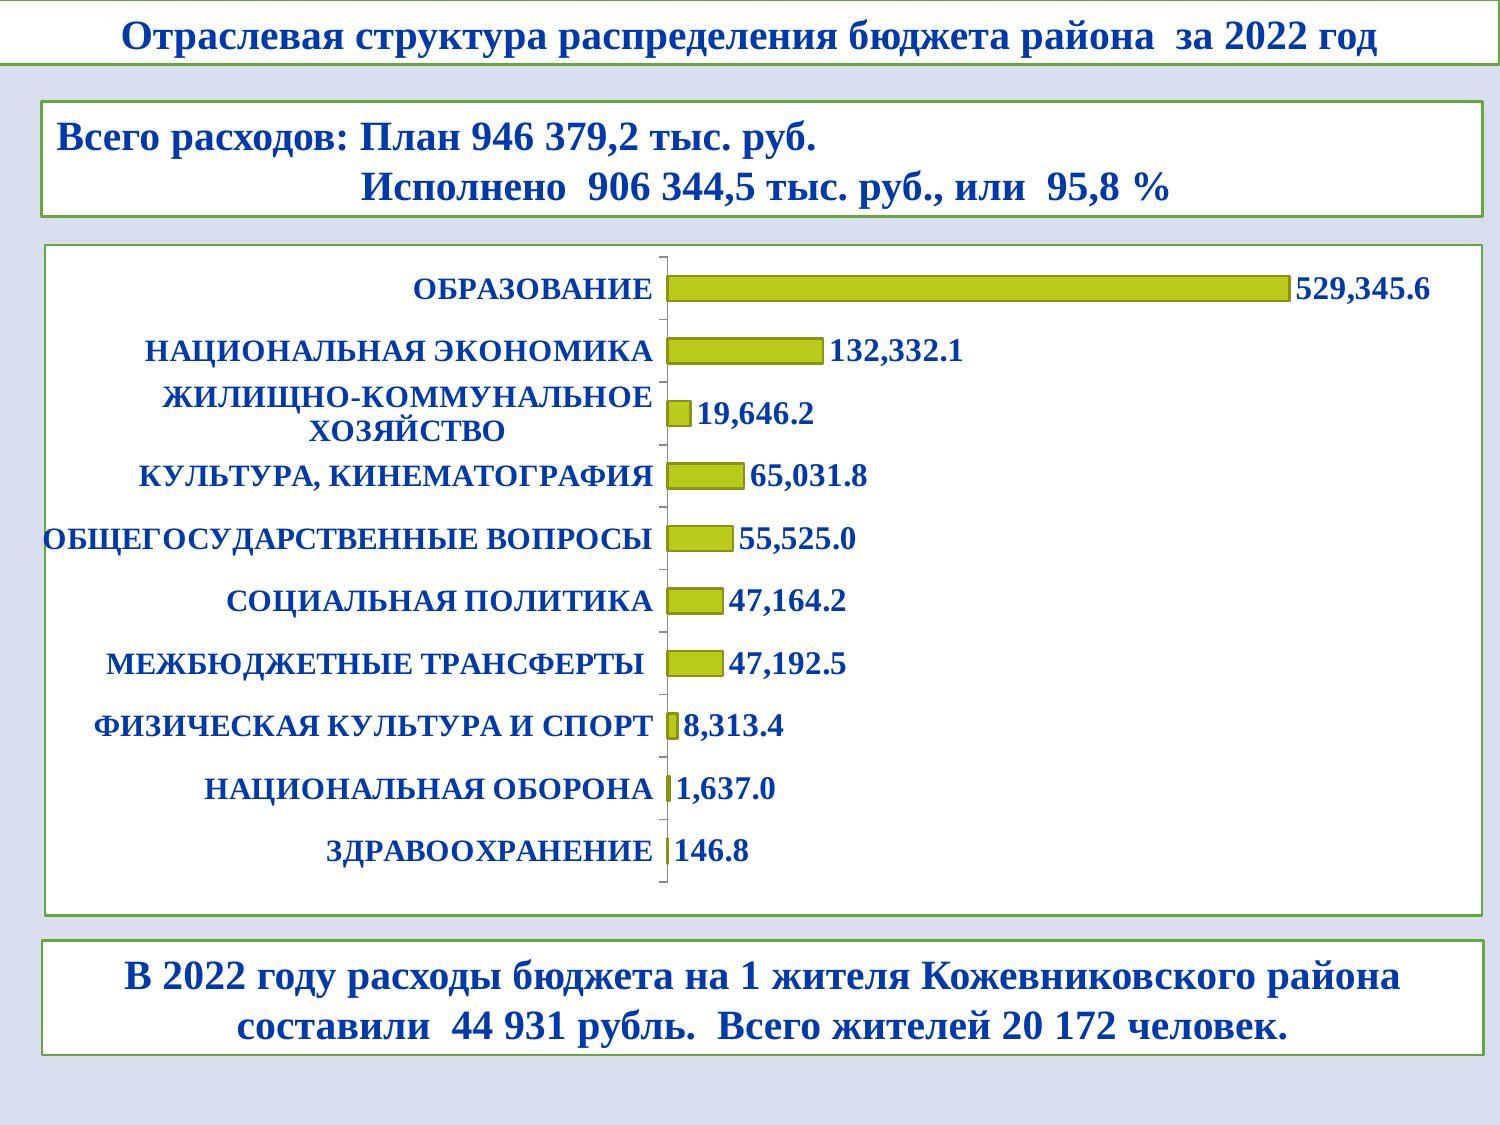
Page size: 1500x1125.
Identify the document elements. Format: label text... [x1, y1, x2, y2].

text_box Отраслевая структура распределения бюджета района за 2022 год [0, 0, 1500, 66]
text_box В 2022 году расходы бюджета на 1 жителя Кожевниковского района составили 44 931 рубль. Всего жителей 20 172 человек. [41, 939, 1485, 1056]
chart [41, 243, 1484, 918]
text_box Всего расходов: План 946 379,2 тыс. руб. Исполнено 906 344,5 тыс. руб., или 95,8 % [40, 100, 1484, 218]
